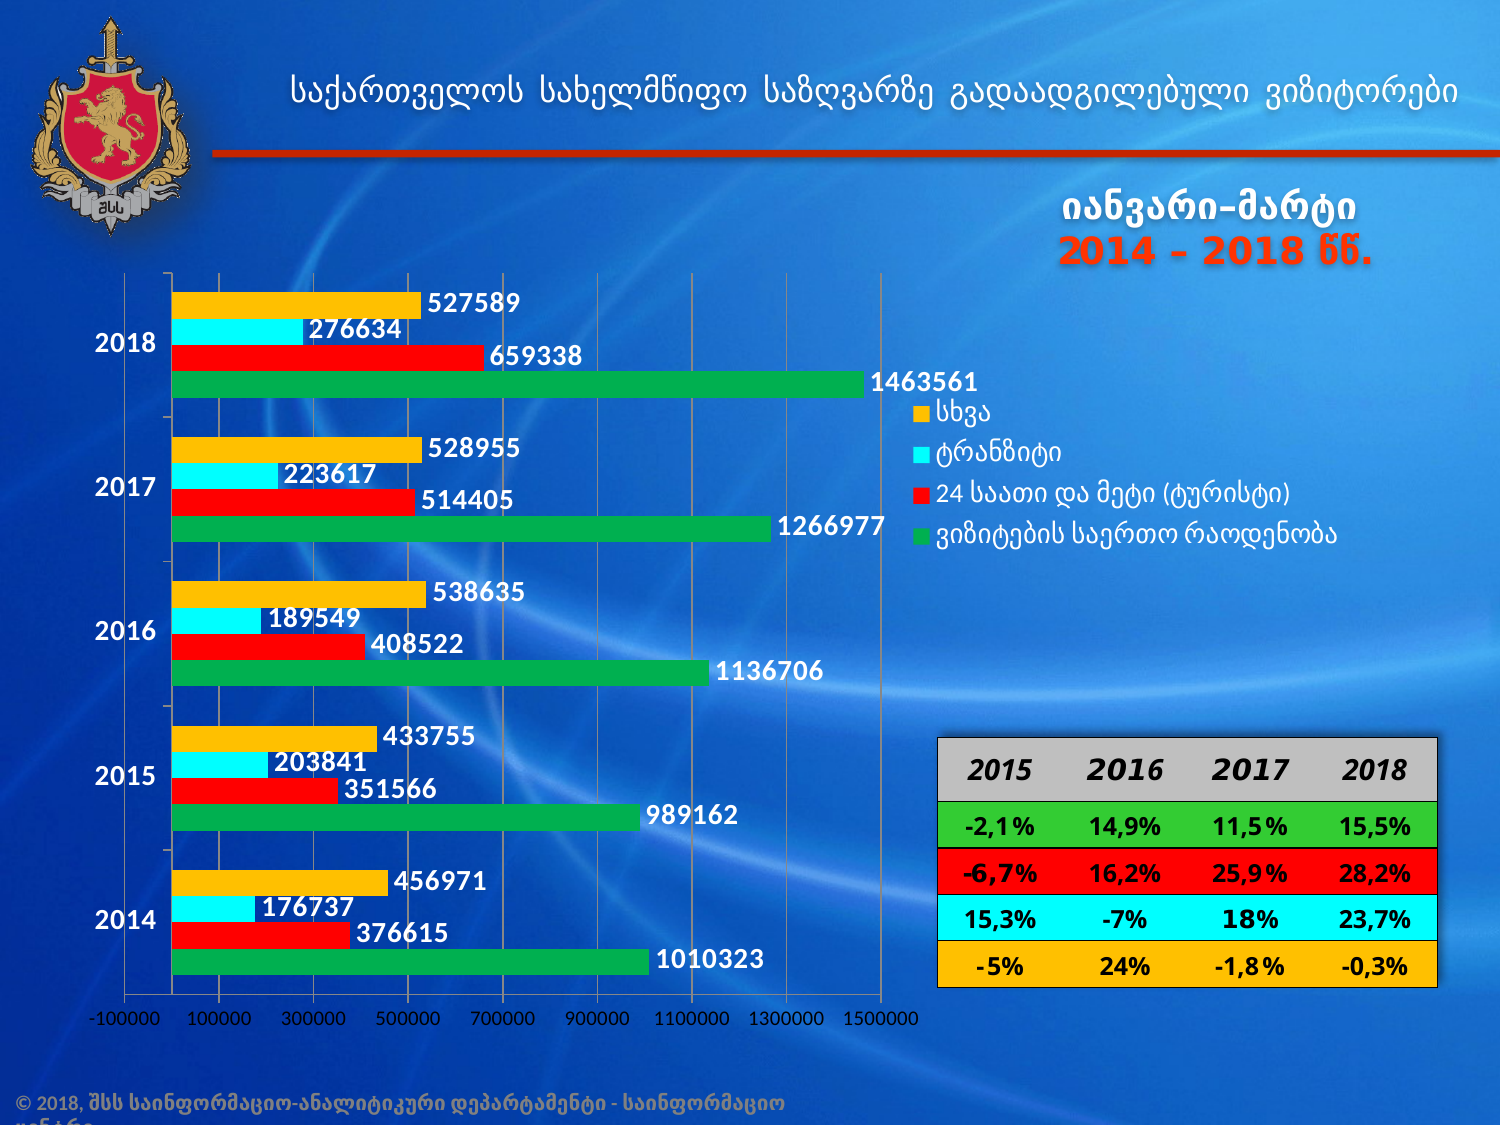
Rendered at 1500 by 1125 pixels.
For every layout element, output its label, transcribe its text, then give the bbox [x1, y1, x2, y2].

table_cell 28,2% [1354, 849, 1437, 894]
table_cell 23,7% [1354, 895, 1437, 940]
chart [24, 249, 1351, 1063]
text_box © 2018, შსს საინფორმაციო-ანალიტიკური დეპარტამენტი - საინფორმაციო ცენტრი [0, 1082, 863, 1125]
text_box [210, 148, 1500, 160]
table_cell -0,3% [1354, 941, 1437, 987]
table_cell 15,5% [1354, 802, 1437, 847]
text_box იანვარი–მარტი 2014 – 2018 წწ. [1042, 174, 1390, 280]
table_header 2018 [1354, 738, 1437, 801]
text_box საქართველოს სახელმწიფო საზღვარზე გადაადგილებული ვიზიტორები [274, 42, 1488, 117]
picture [0, 0, 1500, 1125]
